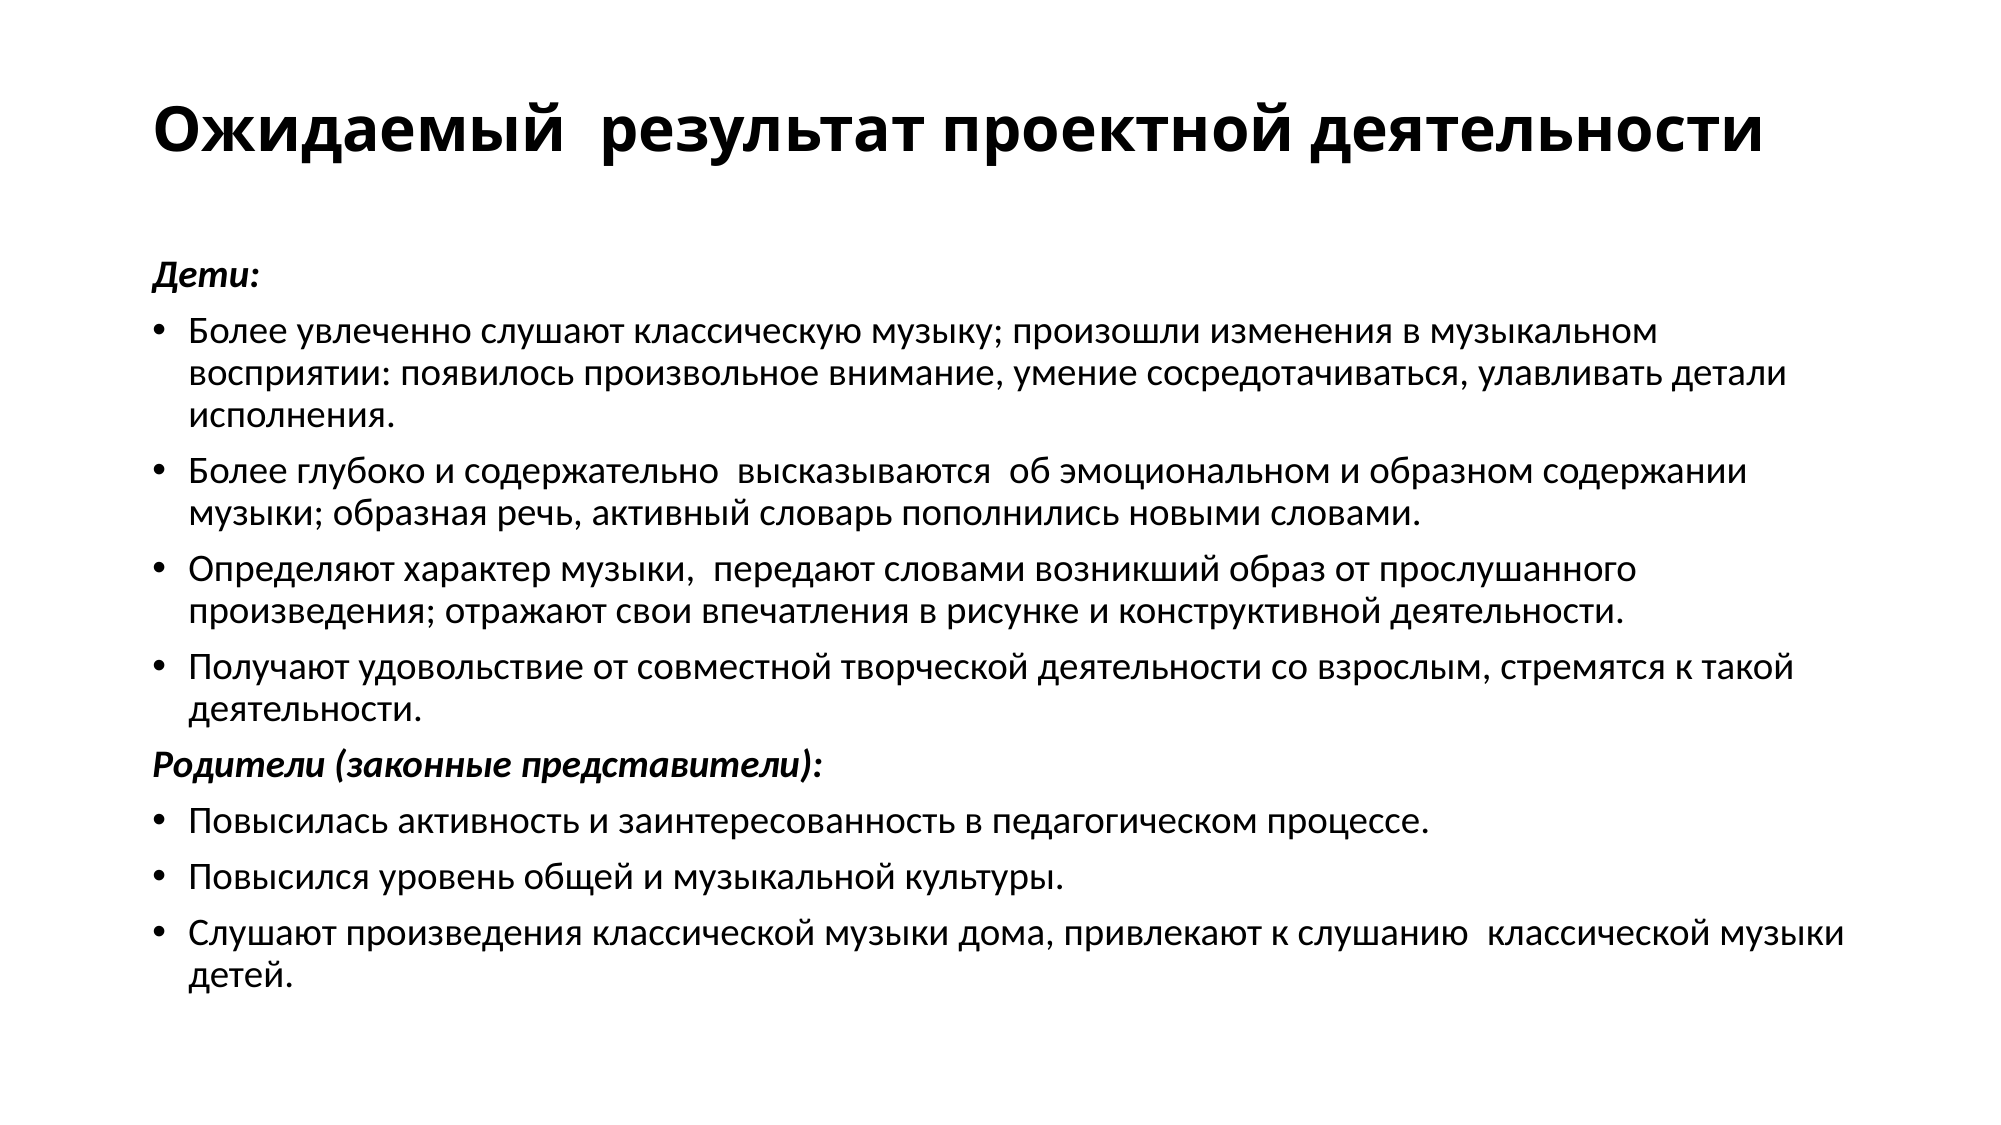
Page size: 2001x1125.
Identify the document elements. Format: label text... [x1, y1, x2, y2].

list Дети: Более увлеченно слушают классическую музыку; произошли изменения в музыкальном восприятии: появилось произвольное внимание, умение сосредотачиваться, улавливать детали исполнения. Более глубоко и содержательно высказываются об эмоциональном и образном содержании музыки; образная речь, активный словарь пополнились новыми словами. Определяют характер музыки, передают словами возникший образ от прослушанного произведения; отражают свои впечатления в рисунке и конструктивной деятельности. Получают удовольствие от совместной творческой деятельности со взрослым, стремятся к такой деятельности. Родители (законные представители): Повысилась активность и заинтересованность в педагогическом процессе. Повысился уровень общей и музыкальной культуры. Слушают произведения классической музыки дома, привлекают к слушанию классической музыки детей. [137, 246, 1863, 1014]
title Ожидаемый результат проектной деятельности [137, 59, 1863, 246]
